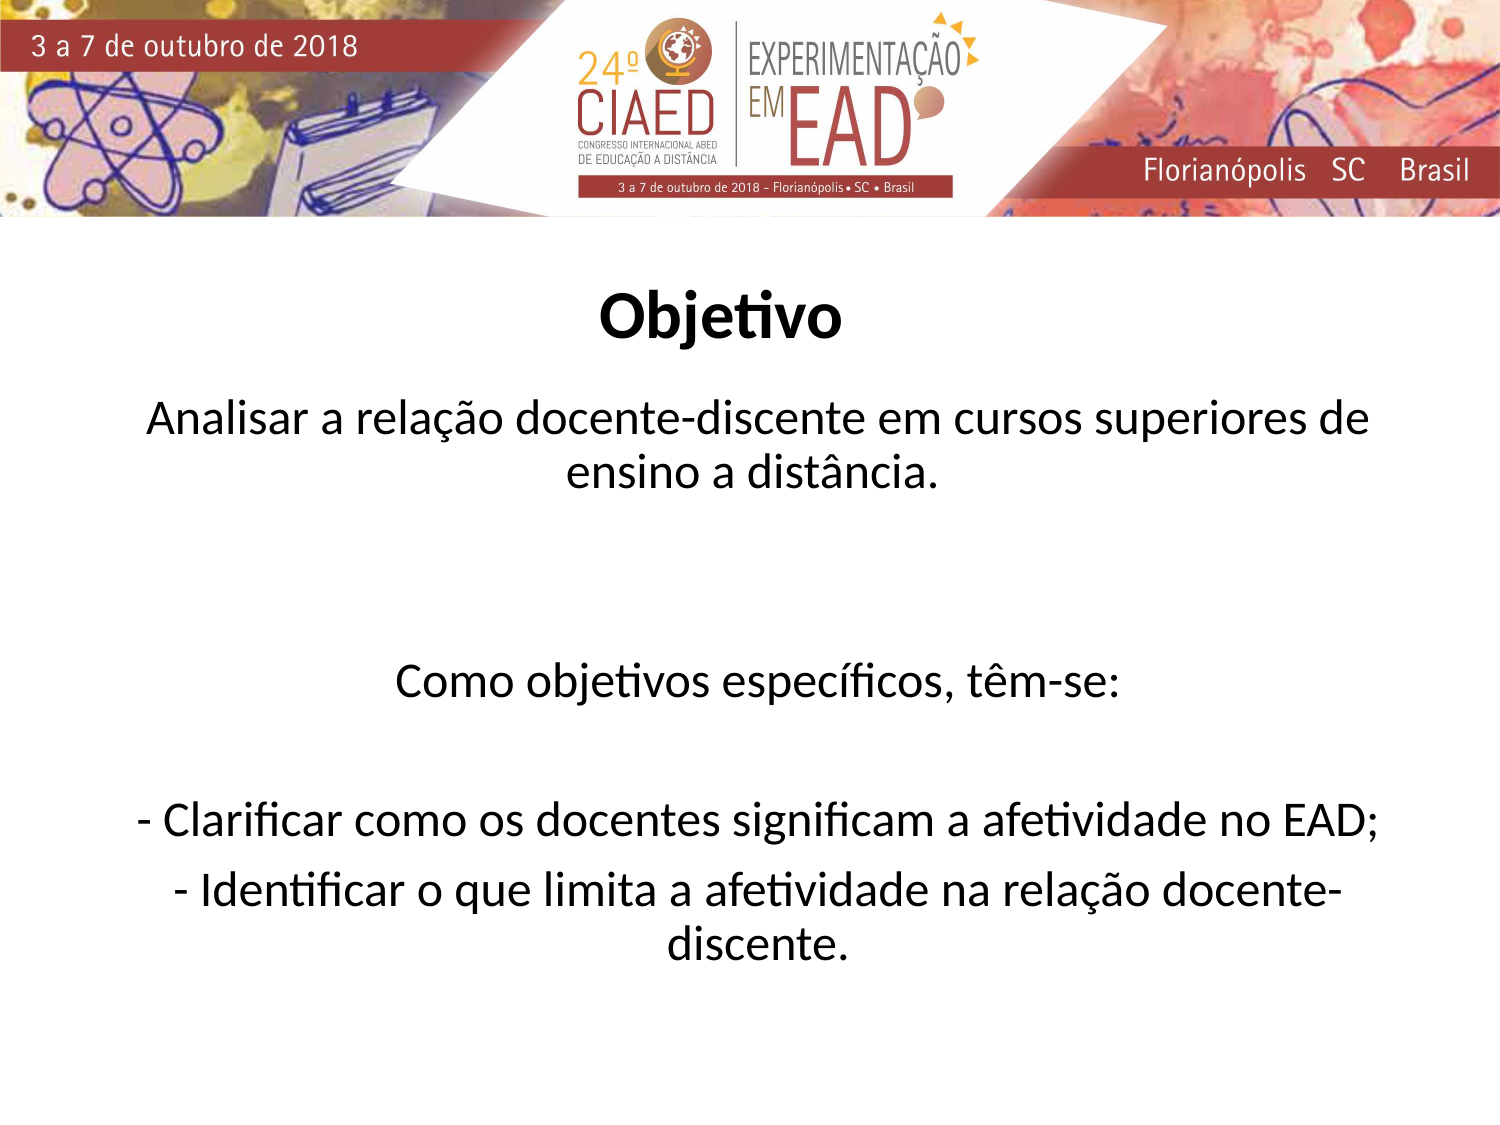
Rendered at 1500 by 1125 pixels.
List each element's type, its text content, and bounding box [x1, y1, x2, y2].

title Objetivo [74, 208, 1369, 383]
list Analisar a relação docente-discente em cursos superiores de ensino a distância. Como objetivos específicos, têm-se: - Clarificar como os docentes significam a afetividade no EAD; - Identificar o que limita a afetividade na relação docente-discente. [74, 383, 1443, 1098]
picture [0, 0, 1500, 217]
